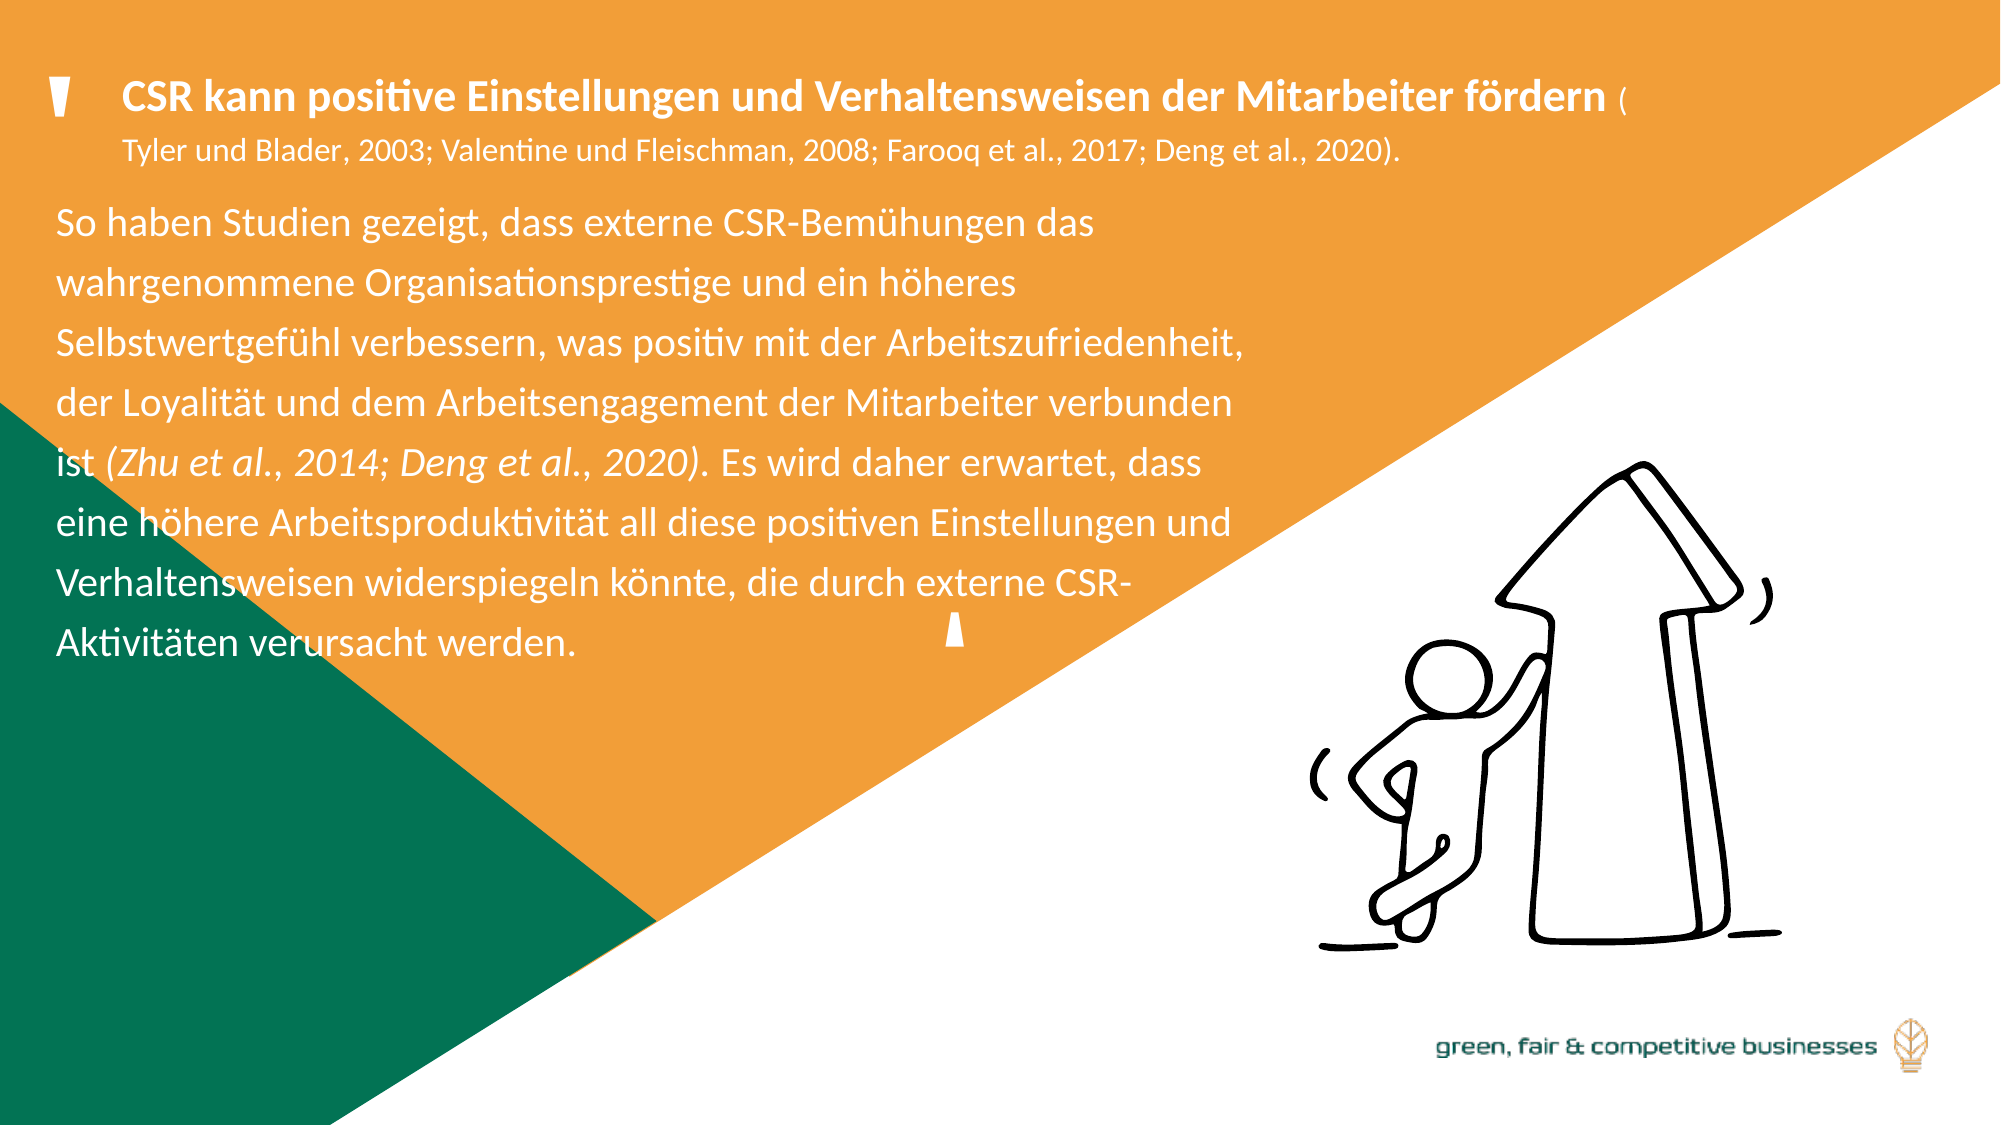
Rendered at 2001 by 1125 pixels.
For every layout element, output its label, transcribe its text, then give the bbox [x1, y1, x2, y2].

list So haben Studien gezeigt, dass externe CSR-Bemühungen das wahrgenommene Organisationsprestige und ein höheres Selbstwertgefühl verbessern, was positiv mit der Arbeitszufriedenheit, der Loyalität und dem Arbeitsengagement der Mitarbeiter verbunden ist (Zhu et al., 2014; Deng et al., 2020). Es wird daher erwartet, dass eine höhere Arbeitsproduktivität all diese positiven Einstellungen und Verhaltensweisen widerspiegeln könnte, die durch externe CSR-Aktivitäten verursacht werden. [40, 176, 1261, 739]
text_box CSR kann positive Einstellungen und Verhaltensweisen der Mitarbeiter fördern (Tyler und Blader, 2003; Valentine und Fleischman, 2008; Farooq et al., 2017; Deng et al., 2020). [107, 46, 1729, 176]
list ' [21, 34, 451, 235]
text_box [1309, 460, 1783, 952]
picture [1395, 1005, 1937, 1086]
